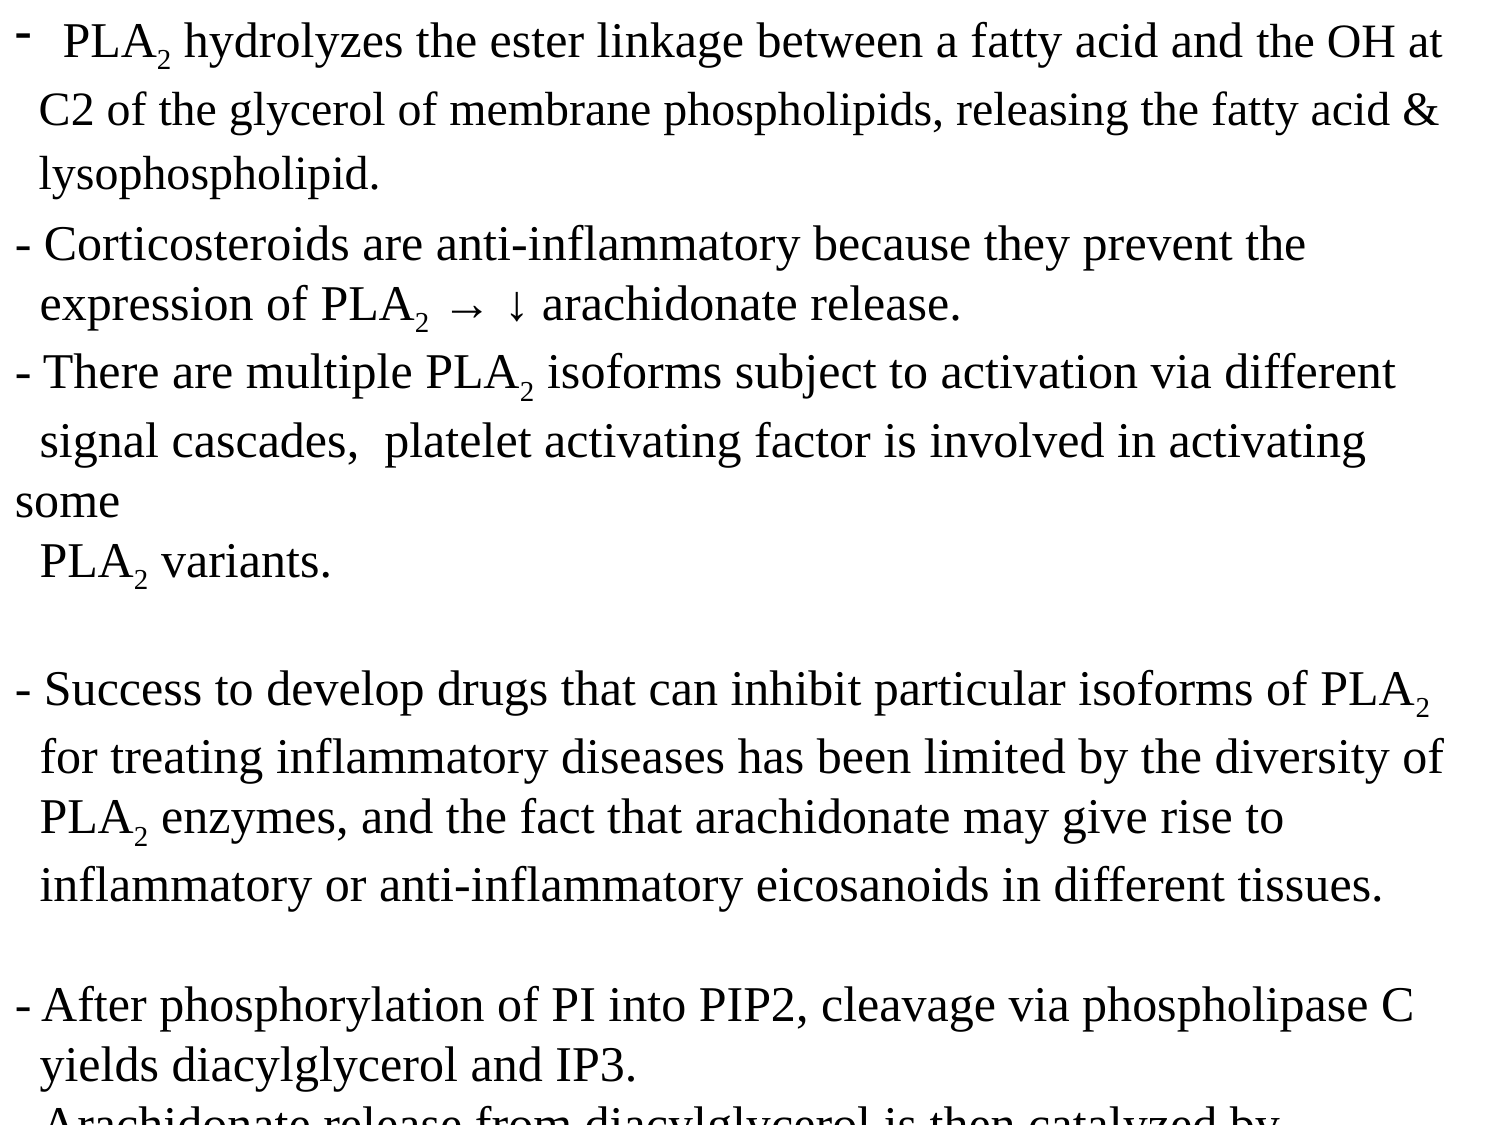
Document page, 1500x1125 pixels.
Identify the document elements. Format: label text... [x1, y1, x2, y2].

text_box PLA2 hydrolyzes the ester linkage between a fatty acid and the OH at C2 of the glycerol of membrane phospholipids, releasing the fatty acid & lysophospholipid. - Corticosteroids are anti-inflammatory because they prevent the expression of PLA2 → ↓ arachidonate release. - There are multiple PLA2 isoforms subject to activation via different signal cascades, platelet activating factor is involved in activating some PLA2 variants. - Success to develop drugs that can inhibit particular isoforms of PLA2 for treating inflammatory diseases has been limited by the diversity of PLA2 enzymes, and the fact that arachidonate may give rise to inflammatory or anti-inflammatory eicosanoids in different tissues. - After phosphorylation of PI into PIP2, cleavage via phospholipase C yields diacylglycerol and IP3. - Arachidonate release from diacylglycerol is then catalyzed by diacylglycerol lipase. [0, 0, 1500, 1125]
